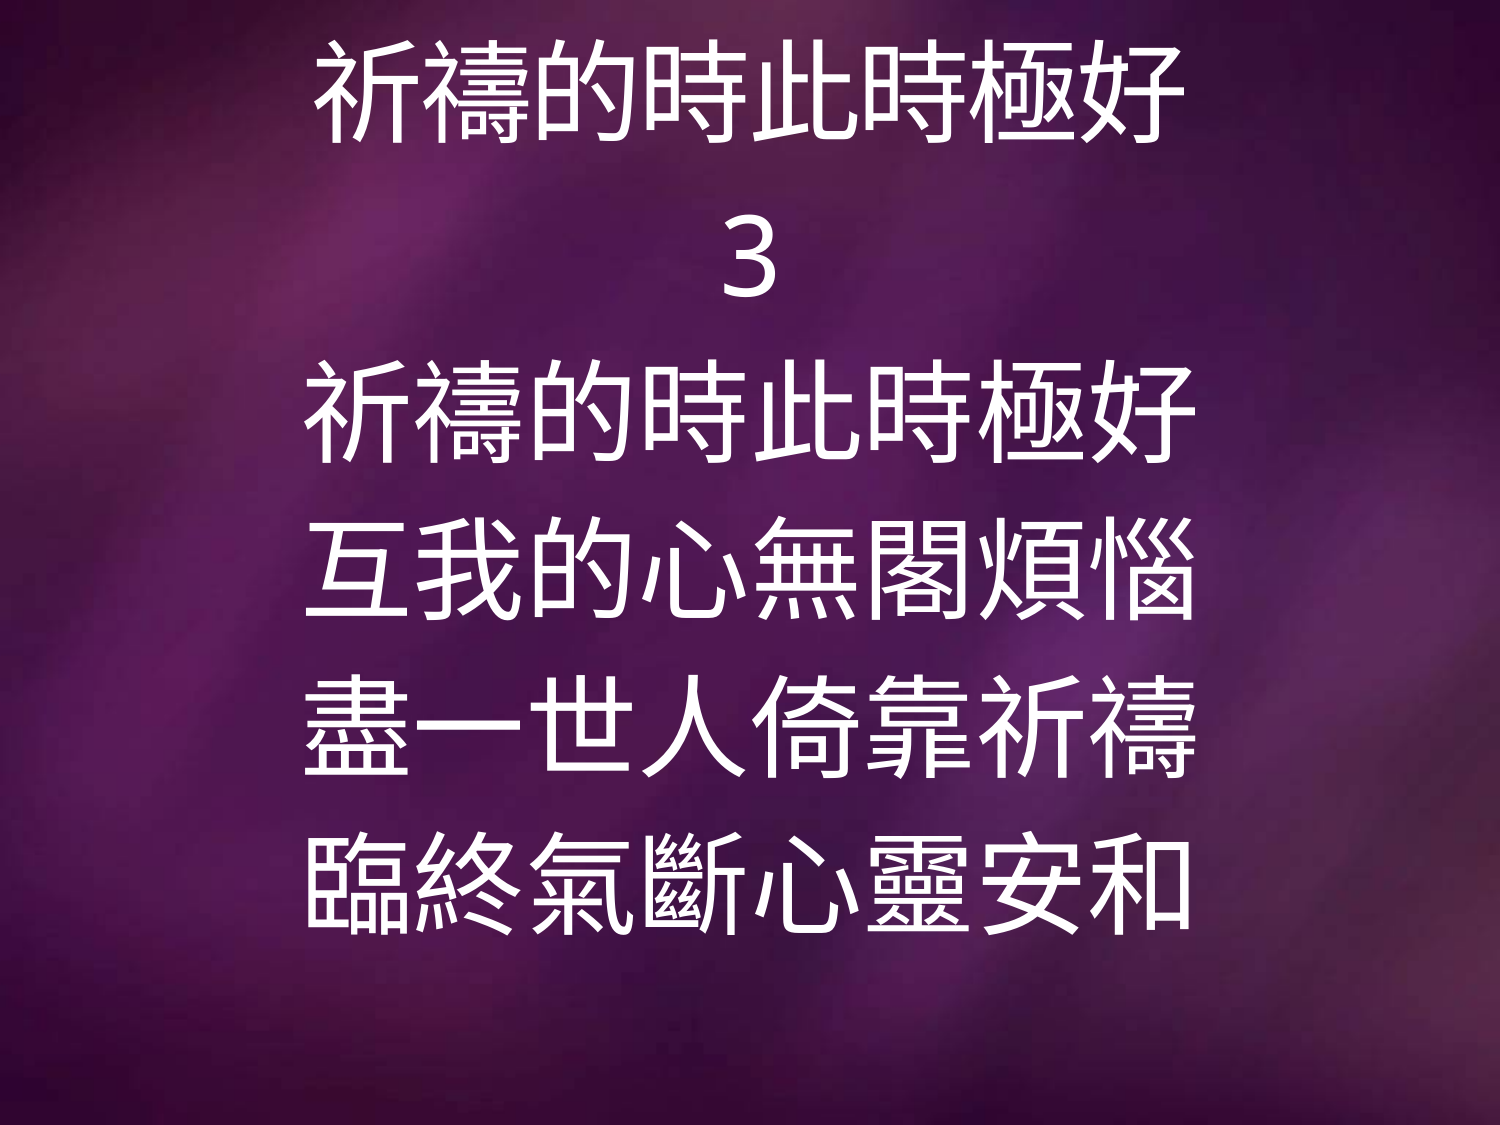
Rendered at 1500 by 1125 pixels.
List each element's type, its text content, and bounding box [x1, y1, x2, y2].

picture [0, 0, 1500, 1125]
list 3 祈禱的時此時極好 互我的心無閣煩惱 盡一世人倚靠祈禱 臨終氣斷心靈安和 [62, 184, 1438, 975]
title 祈禱的時此時極好 [62, 37, 1438, 161]
